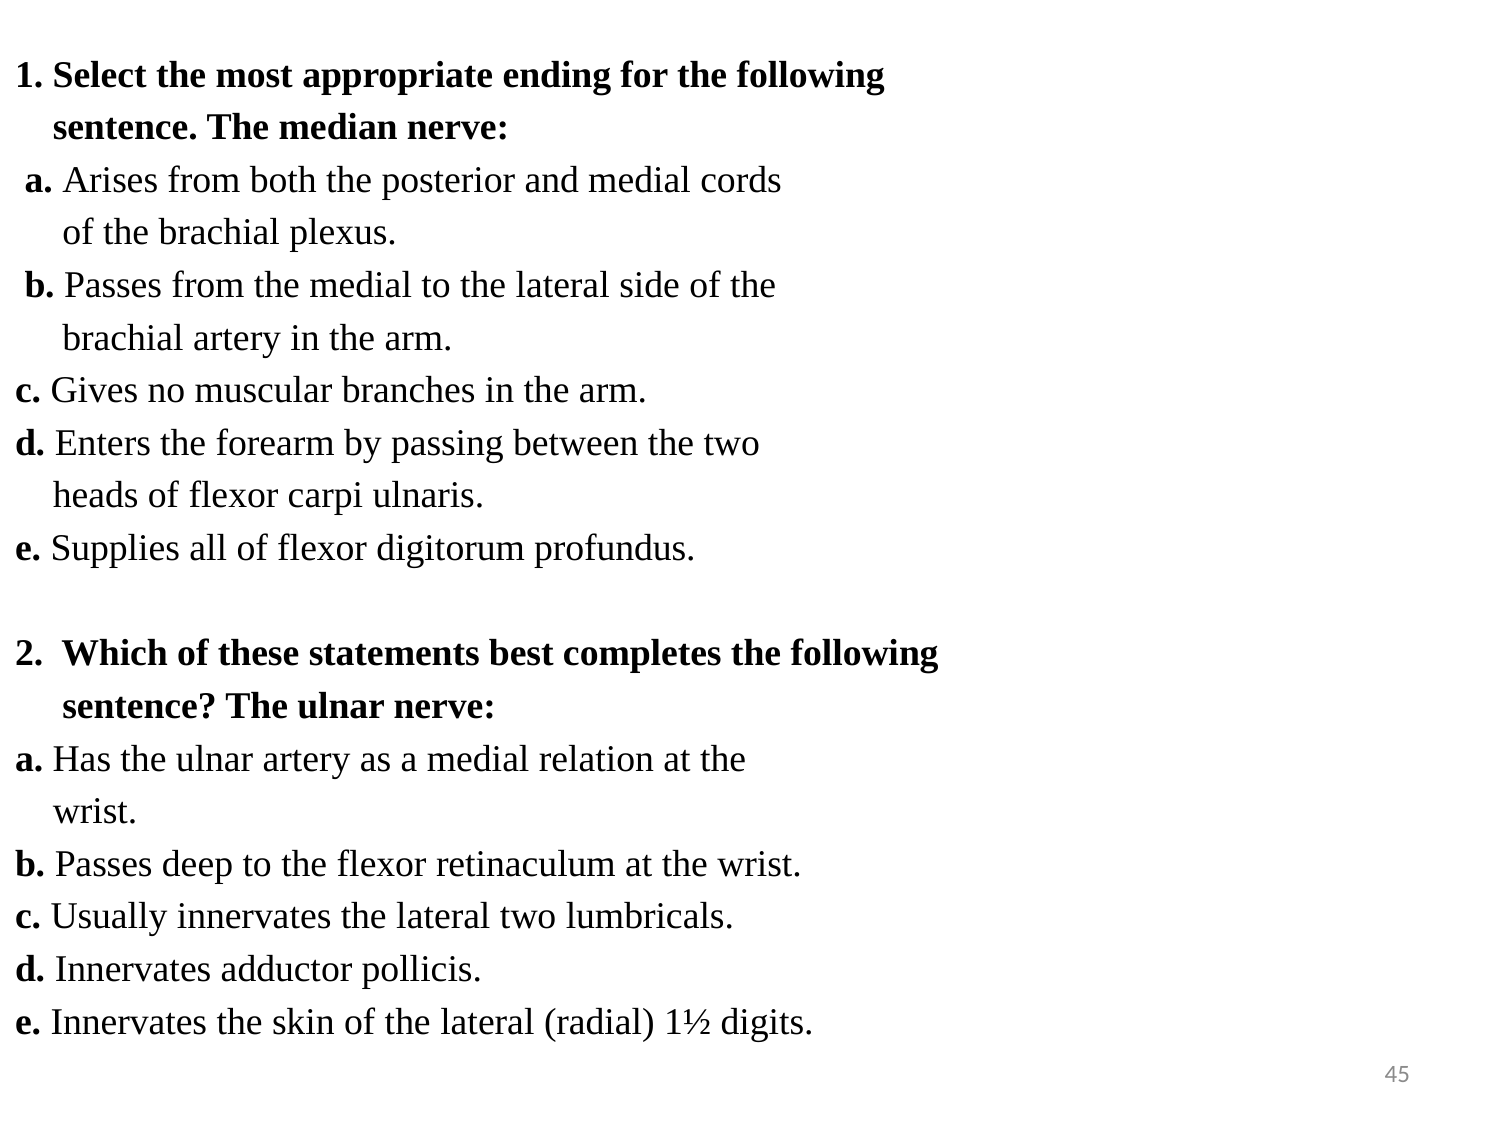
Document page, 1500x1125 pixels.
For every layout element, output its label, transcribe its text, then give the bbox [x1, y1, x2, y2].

slide_number 45 [1074, 1042, 1425, 1103]
list 1. Select the most appropriate ending for the following sentence. The median nerve: a. Arises from both the posterior and medial cords of the brachial plexus. b. Passes from the medial to the lateral side of the brachial artery in the arm. c. Gives no muscular branches in the arm. d. Enters the forearm by passing between the two heads of flexor carpi ulnaris. e. Supplies all of flexor digitorum profundus. 2. Which of these statements best completes the following sentence? The ulnar nerve: a. Has the ulnar artery as a medial relation at the wrist. b. Passes deep to the flexor retinaculum at the wrist. c. Usually innervates the lateral two lumbricals. d. Innervates adductor pollicis. e. Innervates the skin of the lateral (radial) 1½ digits. [0, 0, 1500, 1125]
